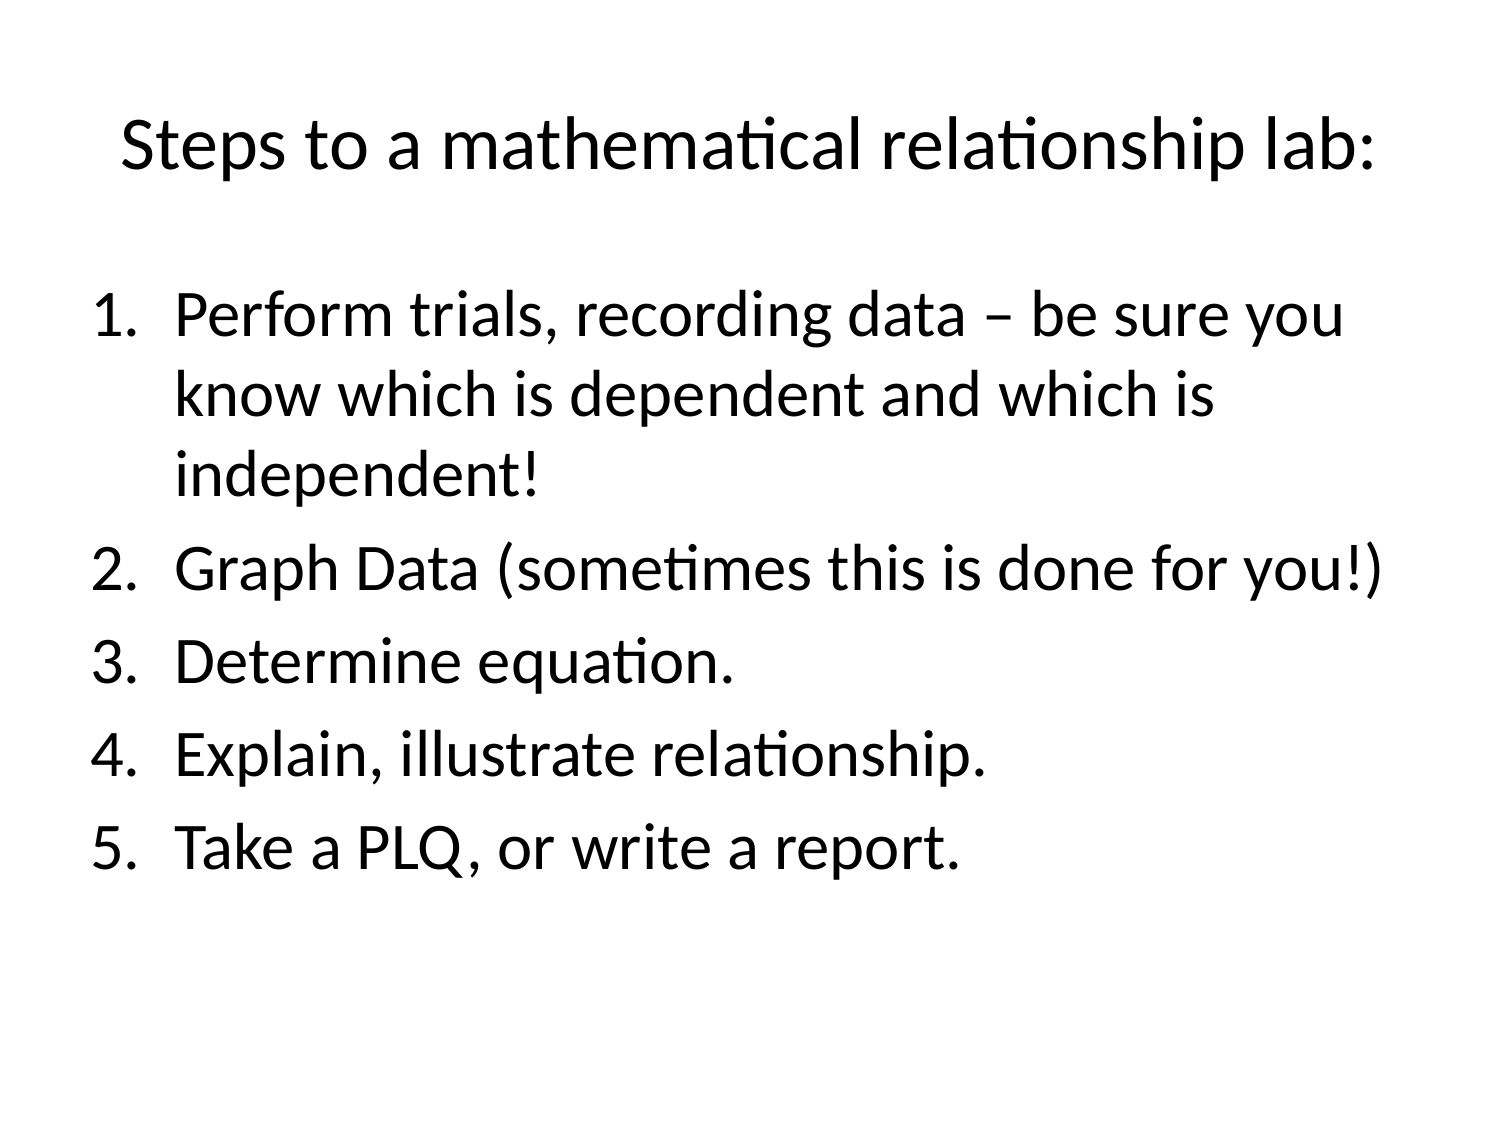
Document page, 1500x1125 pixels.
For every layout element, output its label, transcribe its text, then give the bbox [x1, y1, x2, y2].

list Perform trials, recording data – be sure you know which is dependent and which is independent! Graph Data (sometimes this is done for you!) Determine equation. Explain, illustrate relationship. Take a PLQ, or write a report. [75, 262, 1425, 1005]
title Steps to a mathematical relationship lab: [75, 45, 1425, 233]
